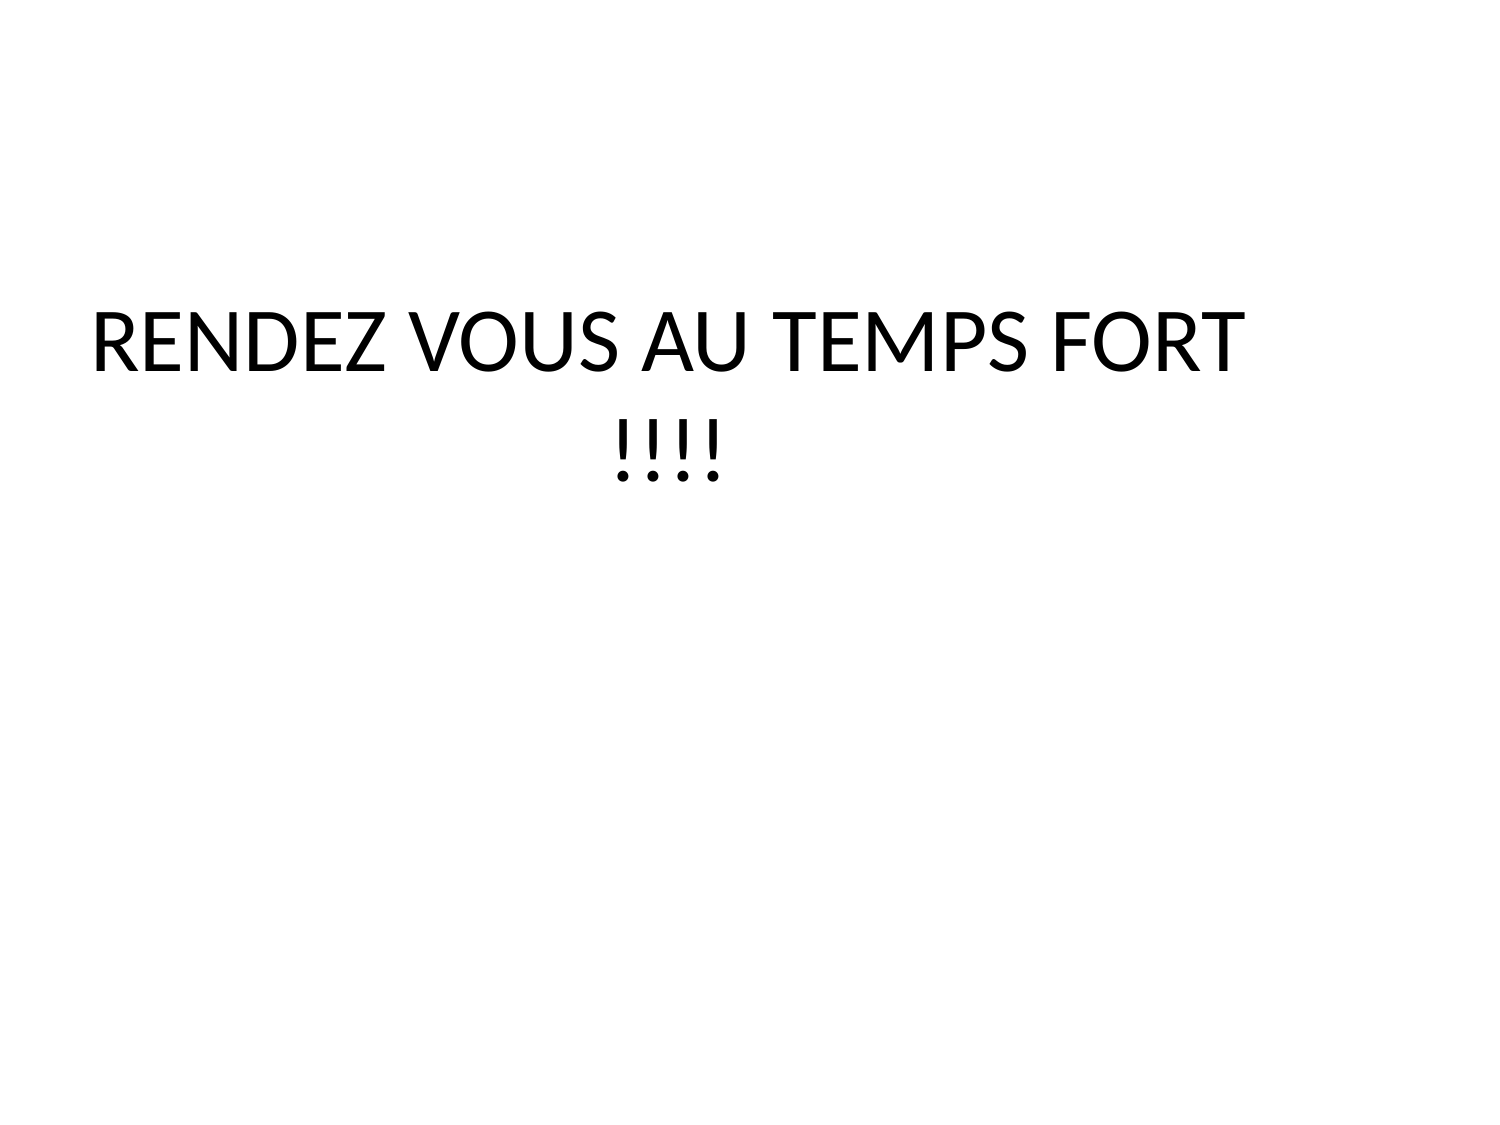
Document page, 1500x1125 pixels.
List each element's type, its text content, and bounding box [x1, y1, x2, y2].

title RENDEZ VOUS AU TEMPS FORT !!!! [75, 52, 1263, 727]
